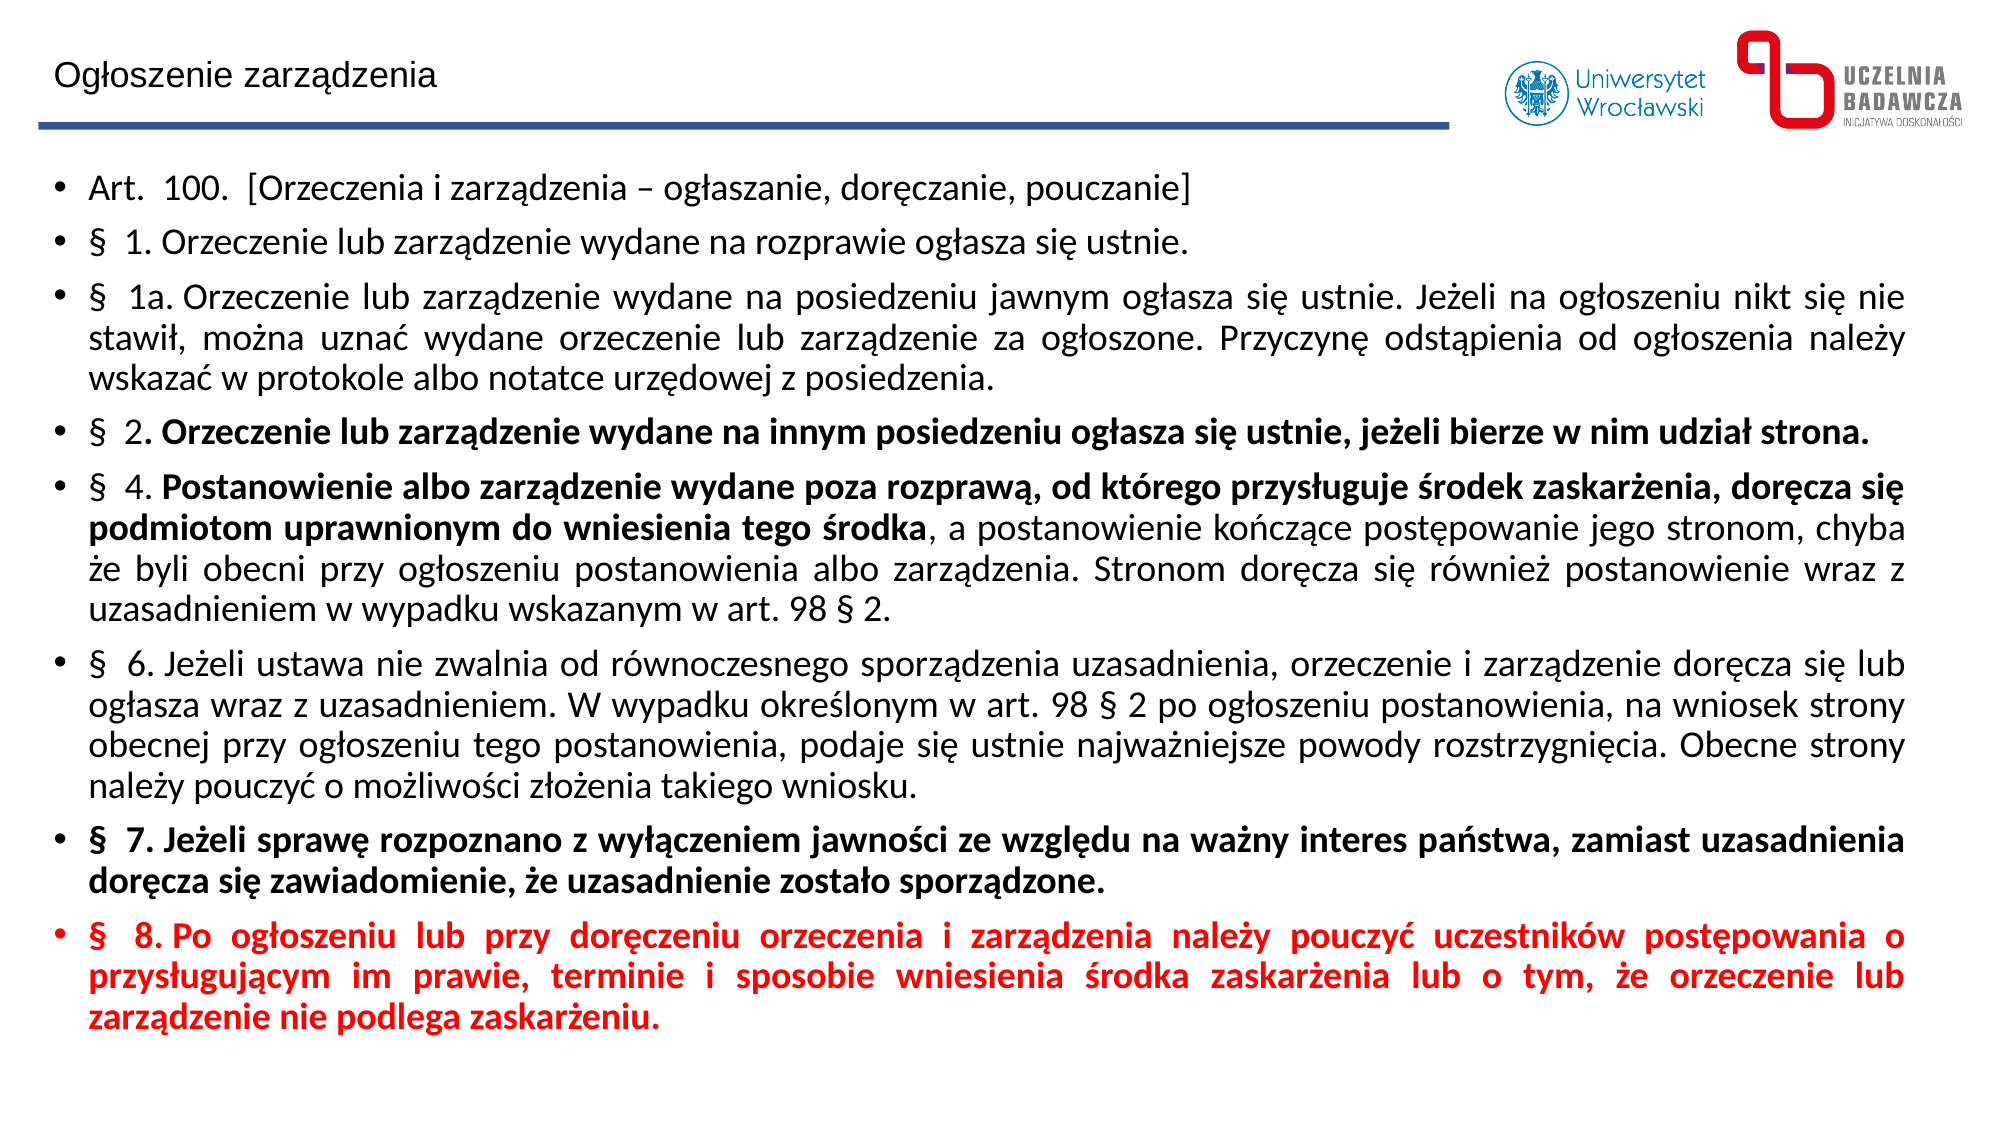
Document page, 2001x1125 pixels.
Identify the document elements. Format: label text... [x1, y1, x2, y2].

list Art. 100. [Orzeczenia i zarządzenia – ogłaszanie, doręczanie, pouczanie] § 1. Orzeczenie lub zarządzenie wydane na rozprawie ogłasza się ustnie. § 1a. Orzeczenie lub zarządzenie wydane na posiedzeniu jawnym ogłasza się ustnie. Jeżeli na ogłoszeniu nikt się nie stawił, można uznać wydane orzeczenie lub zarządzenie za ogłoszone. Przyczynę odstąpienia od ogłoszenia należy wskazać w protokole albo notatce urzędowej z posiedzenia. § 2. Orzeczenie lub zarządzenie wydane na innym posiedzeniu ogłasza się ustnie, jeżeli bierze w nim udział strona. § 4. Postanowienie albo zarządzenie wydane poza rozprawą, od którego przysługuje środek zaskarżenia, doręcza się podmiotom uprawnionym do wniesienia tego środka, a postanowienie kończące postępowanie jego stronom, chyba że byli obecni przy ogłoszeniu postanowienia albo zarządzenia. Stronom doręcza się również postanowienie wraz z uzasadnieniem w wypadku wskazanym w art. 98 § 2. § 6. Jeżeli ustawa nie zwalnia od równoczesnego sporządzenia uzasadnienia, orzeczenie i zarządzenie doręcza się lub ogłasza wraz z uzasadnieniem. W wypadku określonym w art. 98 § 2 po ogłoszeniu postanowienia, na wniosek strony obecnej przy ogłoszeniu tego postanowienia, podaje się ustnie najważniejsze powody rozstrzygnięcia. Obecne strony należy pouczyć o możliwości złożenia takiego wniosku. § 7. Jeżeli sprawę rozpoznano z wyłączeniem jawności ze względu na ważny interes państwa, zamiast uzasadnienia doręcza się zawiadomienie, że uzasadnienie zostało sporządzone. § 8. Po ogłoszeniu lub przy doręczeniu orzeczenia i zarządzenia należy pouczyć uczestników postępowania o przysługującym im prawie, terminie i sposobie wniesienia środka zaskarżenia lub o tym, że orzeczenie lub zarządzenie nie podlega zaskarżeniu. [38, 160, 1922, 1077]
list Ogłoszenie zarządzenia [38, 48, 1437, 103]
picture [1489, 30, 1962, 129]
